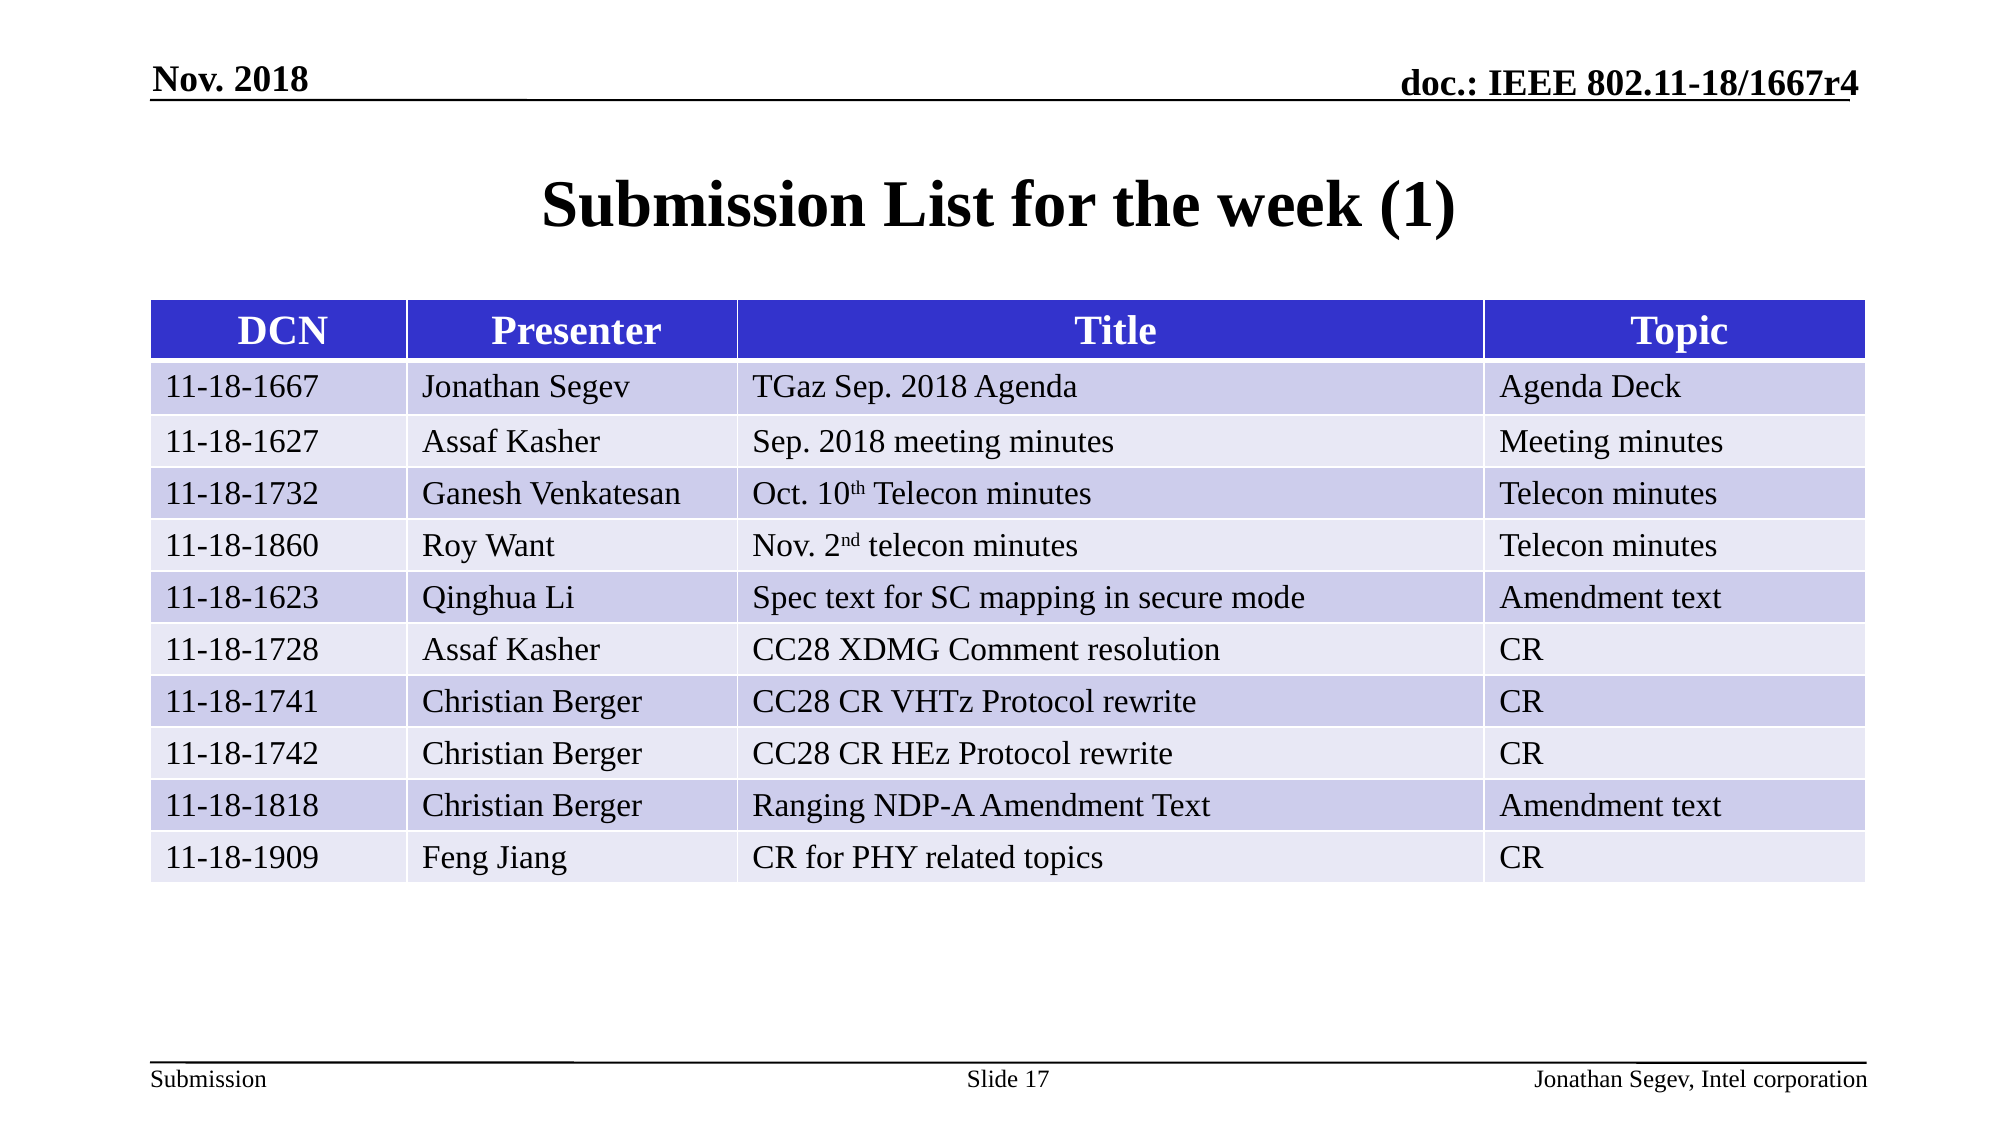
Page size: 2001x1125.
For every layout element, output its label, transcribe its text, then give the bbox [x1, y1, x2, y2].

table_cell Feng Jiang [408, 832, 737, 882]
table_cell CC28 CR HEz Protocol rewrite [738, 728, 1483, 778]
table_cell Nov. 2nd telecon minutes [738, 520, 1483, 570]
table_cell Christian Berger [408, 780, 737, 830]
table_cell 11-18-1818 [151, 780, 406, 830]
table_cell Spec text for SC mapping in secure mode [738, 572, 1483, 622]
table_cell 11-18-1741 [151, 676, 406, 726]
table_cell Assaf Kasher [408, 416, 737, 466]
table_cell Qinghua Li [408, 572, 737, 622]
table_cell Roy Want [408, 520, 737, 570]
table_cell CR [1485, 728, 1865, 778]
table_cell 11-18-1860 [151, 520, 406, 570]
footer Jonathan Segev, Intel corporation [1171, 1061, 1869, 1093]
table_cell Jonathan Segev [408, 363, 737, 414]
table_cell 11-18-1732 [151, 468, 406, 518]
table_header Topic [1485, 300, 1865, 358]
table_header Title [738, 300, 1483, 358]
table_cell Telecon minutes [1485, 520, 1865, 570]
table_header Presenter [408, 300, 737, 358]
table_cell TGaz Sep. 2018 Agenda [738, 363, 1483, 414]
table_cell 11-18-1728 [151, 624, 406, 674]
table_cell CR [1485, 676, 1865, 726]
table_cell Christian Berger [408, 676, 737, 726]
table_cell 11-18-1909 [151, 832, 406, 882]
table_cell Assaf Kasher [408, 624, 737, 674]
table_cell 11-18-1623 [151, 572, 406, 622]
table_cell Sep. 2018 meeting minutes [738, 416, 1483, 466]
table_cell Agenda Deck [1485, 363, 1865, 414]
table_cell Amendment text [1485, 780, 1865, 830]
table_cell 11-18-1627 [151, 416, 406, 466]
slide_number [152, 54, 563, 100]
table_cell Meeting minutes [1485, 416, 1865, 466]
table_cell Oct. 10th Telecon minutes [738, 468, 1483, 518]
table_cell CC28 XDMG Comment resolution [738, 624, 1483, 674]
table_cell CR [1485, 832, 1865, 882]
table_cell Christian Berger [408, 728, 737, 778]
table_cell Amendment text [1485, 572, 1865, 622]
table_cell 11-18-1667 [151, 363, 406, 414]
table_header DCN [151, 300, 406, 358]
table_cell CC28 CR VHTz Protocol rewrite [738, 676, 1483, 726]
table_cell CR for PHY related topics [738, 832, 1483, 882]
table_cell Telecon minutes [1485, 468, 1865, 518]
table_cell Ranging NDP-A Amendment Text [738, 780, 1483, 830]
table_cell 11-18-1742 [151, 728, 406, 778]
slide_number Slide 17 [950, 1061, 1067, 1123]
table_cell Ganesh Venkatesan [408, 468, 737, 518]
table_cell CR [1485, 624, 1865, 674]
title Submission List for the week (1) [149, 112, 1850, 288]
